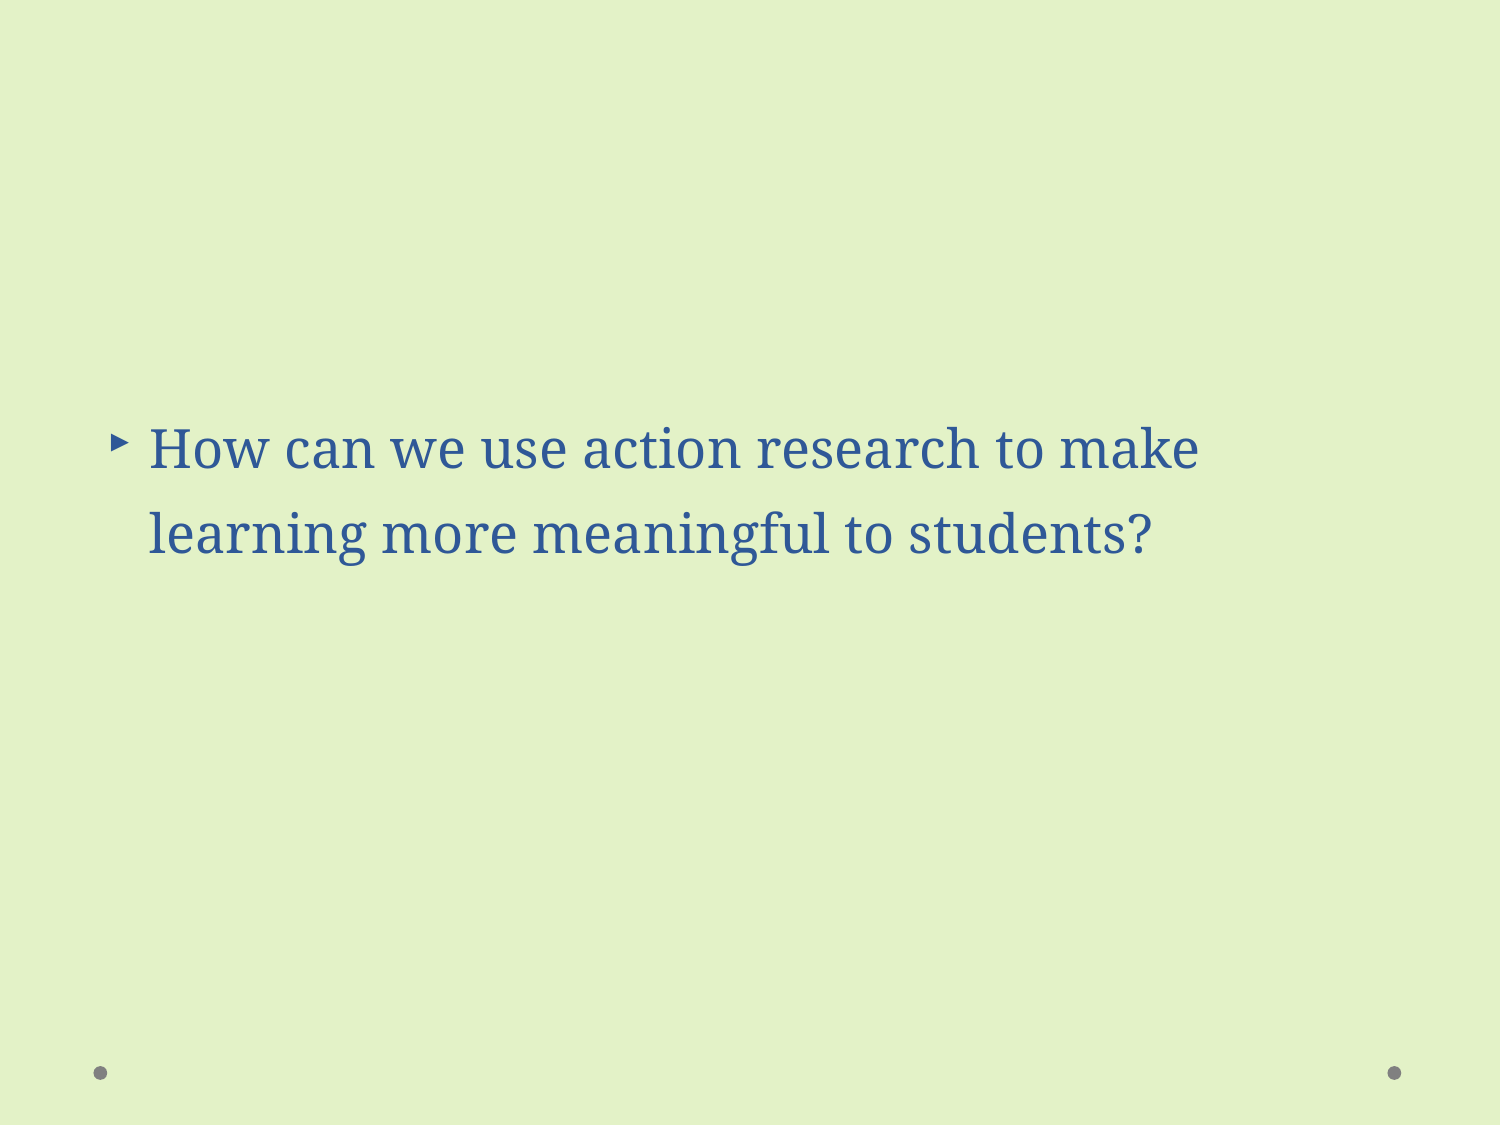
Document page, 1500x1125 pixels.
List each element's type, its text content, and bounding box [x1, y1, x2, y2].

list How can we use action research to make learning more meaningful to students? [75, 387, 1425, 738]
